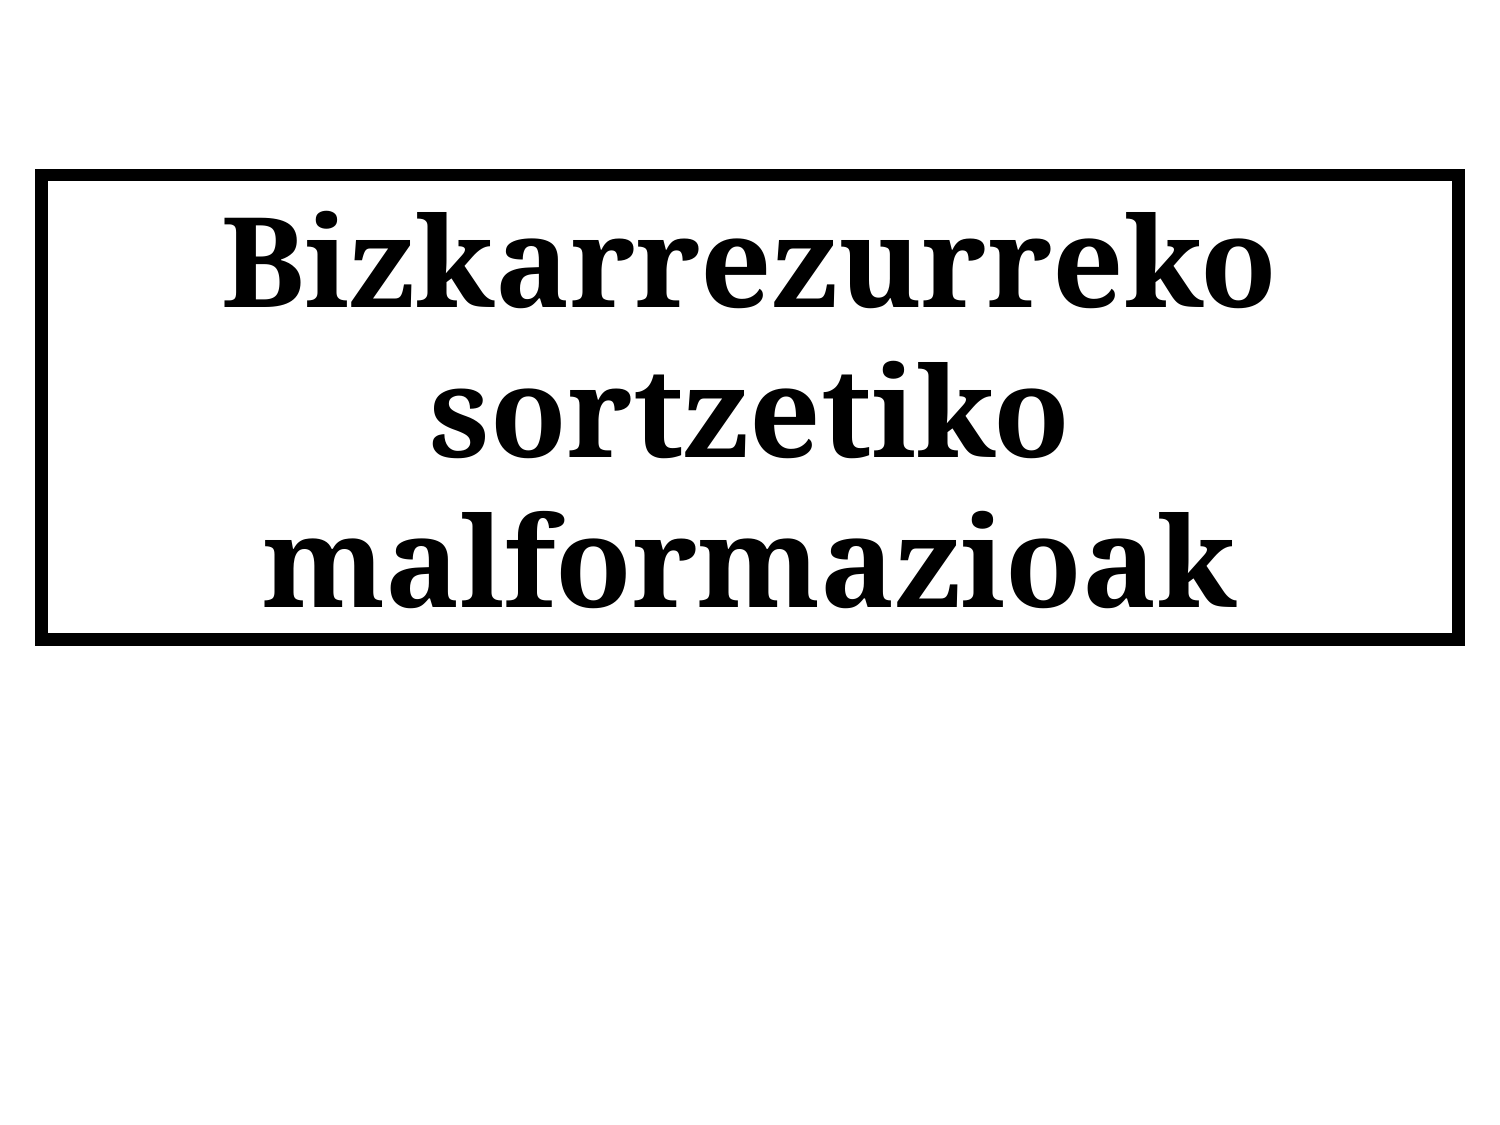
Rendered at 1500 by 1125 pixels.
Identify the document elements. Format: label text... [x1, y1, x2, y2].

text_box Bizkarrezurreko sortzetiko malformazioak [41, 174, 1459, 640]
